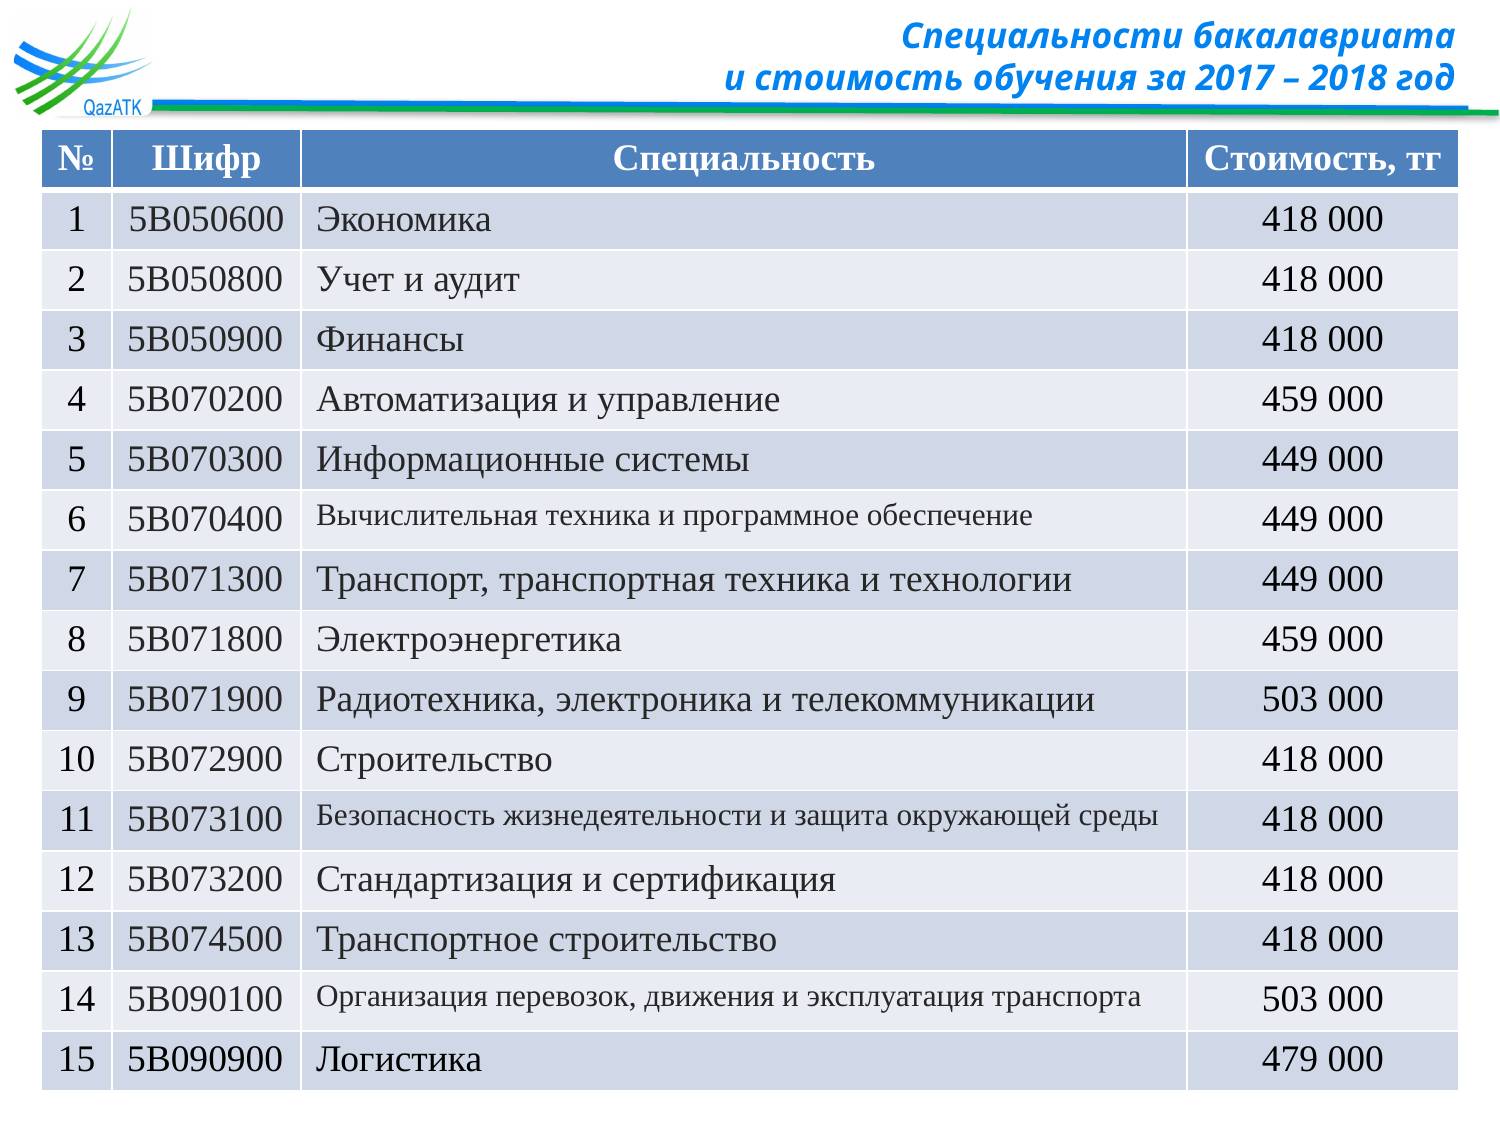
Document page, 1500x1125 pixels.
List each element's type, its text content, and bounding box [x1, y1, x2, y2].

table_cell 5B090900 [113, 1032, 300, 1090]
table_cell 449 000 [1188, 431, 1458, 489]
picture [13, 6, 153, 117]
table_cell Стандартизация и сертификация [302, 852, 1186, 910]
table_cell Финансы [302, 311, 1186, 369]
table_cell 4 [42, 371, 111, 429]
table_cell 459 000 [1188, 611, 1458, 670]
table_cell Информационные системы [302, 431, 1186, 489]
table_cell 15 [42, 1032, 111, 1090]
table_cell 12 [42, 852, 111, 910]
table_header Стоимость, тг [1188, 130, 1458, 187]
table_cell Транспортное строительство [302, 912, 1186, 970]
table_cell 479 000 [1188, 1032, 1458, 1090]
table_cell 418 000 [1188, 912, 1458, 970]
table_header № [42, 130, 111, 187]
table_cell 5В050600 [113, 193, 300, 249]
table_cell 5В073200 [113, 852, 300, 910]
table_cell 459 000 [1188, 371, 1458, 429]
table_cell Учет и аудит [302, 251, 1186, 309]
table_cell 5В050900 [113, 311, 300, 369]
table_cell 5В071800 [113, 611, 300, 670]
table_header Шифр [113, 130, 300, 187]
table_cell Логистика [302, 1032, 1186, 1090]
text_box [157, 101, 1469, 105]
table_cell 13 [42, 912, 111, 970]
table_cell 418 000 [1188, 852, 1458, 910]
table_cell Организация перевозок, движения и эксплуатация транспорта [302, 972, 1186, 1030]
table_cell Электроэнергетика [302, 611, 1186, 670]
table_cell Радиотехника, электроника и телекоммуникации [302, 671, 1186, 730]
table_cell 3 [42, 311, 111, 369]
table_cell Вычислительная техника и программное обеспечение [302, 491, 1186, 549]
table_cell 14 [42, 972, 111, 1030]
table_cell 418 000 [1188, 251, 1458, 309]
table_cell 449 000 [1188, 551, 1458, 610]
table_cell Транспорт, транспортная техника и технологии [302, 551, 1186, 610]
table_cell 503 000 [1188, 671, 1458, 730]
table_cell 5В070400 [113, 491, 300, 549]
table_cell 8 [42, 611, 111, 670]
text_box Специальности бакалавриата и стоимость обучения за 2017 – 2018 год [588, 5, 1471, 102]
table_cell 11 [42, 791, 111, 850]
table_cell 5В050800 [113, 251, 300, 309]
table_cell Экономика [302, 193, 1186, 249]
table_cell 418 000 [1188, 731, 1458, 790]
table_cell 418 000 [1188, 791, 1458, 850]
table_cell 5В074500 [113, 912, 300, 970]
table_cell 5В071900 [113, 671, 300, 730]
table_cell 10 [42, 731, 111, 790]
table_cell Строительство [302, 731, 1186, 790]
table_cell 9 [42, 671, 111, 730]
table_cell 503 000 [1188, 972, 1458, 1030]
table_header Специальность [302, 130, 1186, 187]
table_cell 449 000 [1188, 491, 1458, 549]
table_cell 6 [42, 491, 111, 549]
table_cell Безопасность жизнедеятельности и защита окружающей среды [302, 791, 1186, 850]
table_cell 7 [42, 551, 111, 610]
table_cell 5В070200 [113, 371, 300, 429]
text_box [157, 107, 1499, 113]
table_cell 5 [42, 431, 111, 489]
table_cell 2 [42, 251, 111, 309]
table_cell 1 [42, 193, 111, 249]
table_cell 5В073100 [113, 791, 300, 850]
table_cell 5В090100 [113, 972, 300, 1030]
table_cell 5В071300 [113, 551, 300, 610]
table_cell Автоматизация и управление [302, 371, 1186, 429]
table_cell 5В070300 [113, 431, 300, 489]
table_cell 5В072900 [113, 731, 300, 790]
table_cell 418 000 [1188, 193, 1458, 249]
table_cell 418 000 [1188, 311, 1458, 369]
